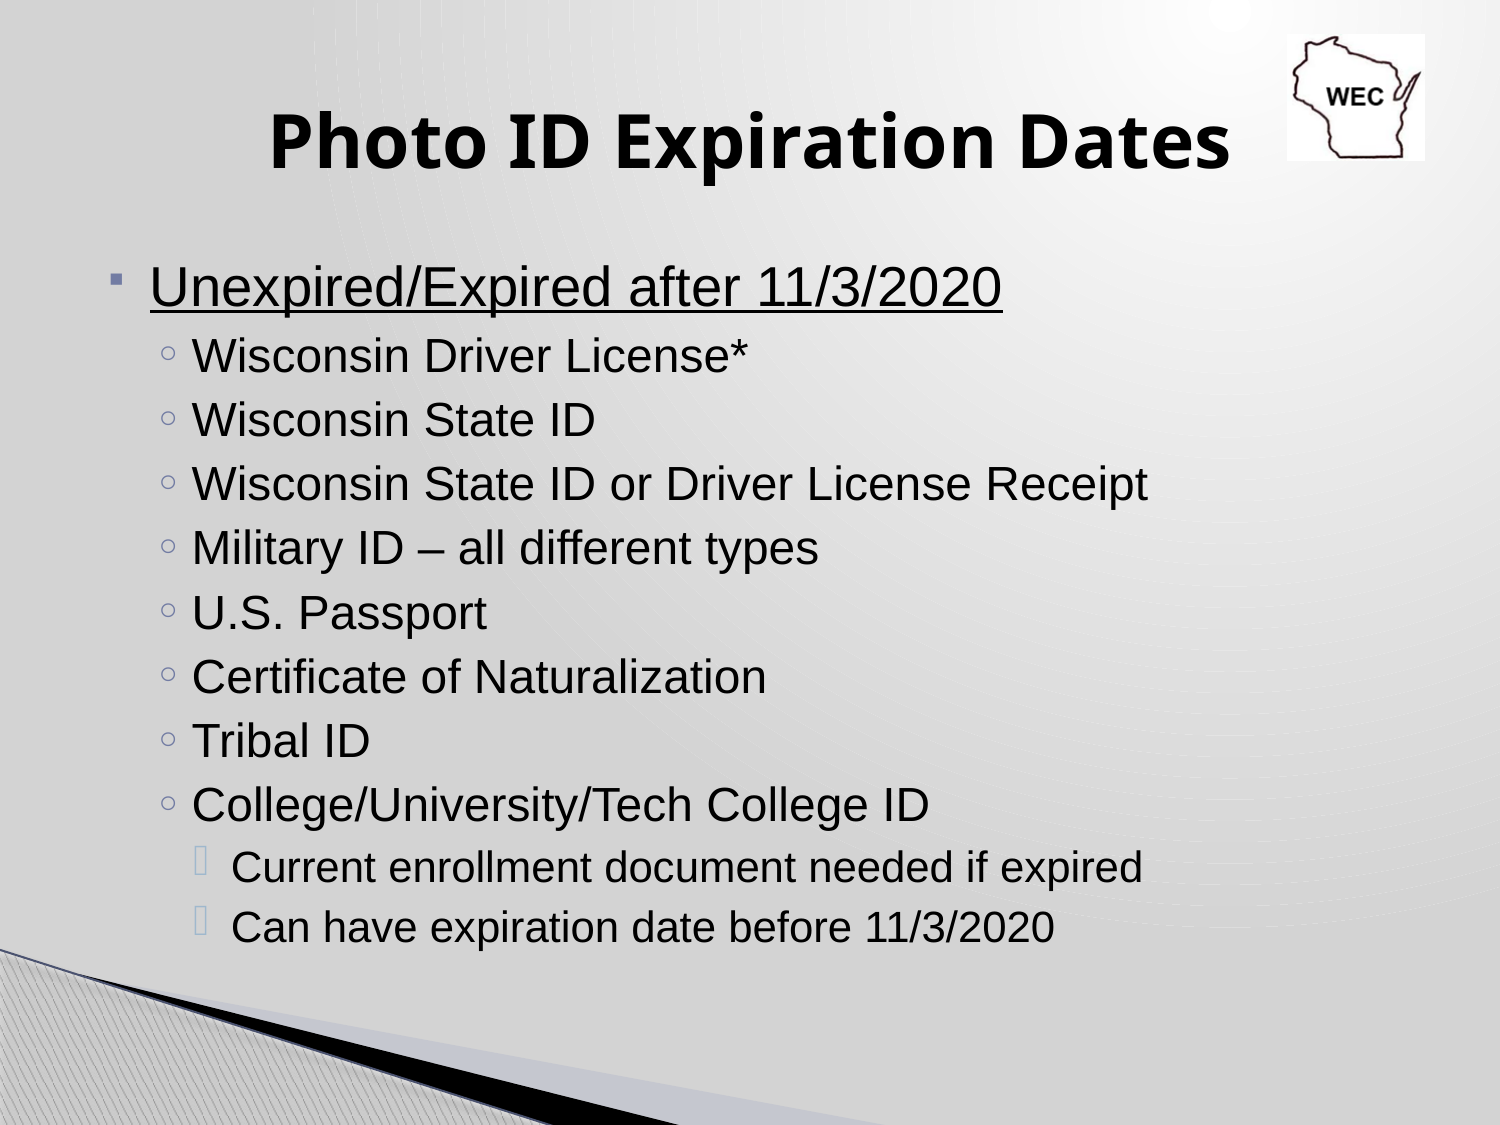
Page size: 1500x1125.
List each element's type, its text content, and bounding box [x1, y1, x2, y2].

list Unexpired/Expired after 11/3/2020 Wisconsin Driver License* Wisconsin State ID Wisconsin State ID or Driver License Receipt Military ID – all different types U.S. Passport Certificate of Naturalization Tribal ID College/University/Tech College ID Current enrollment document needed if expired Can have expiration date before 11/3/2020 [75, 243, 1425, 986]
picture [1287, 34, 1426, 161]
title Photo ID Expiration Dates [75, 45, 1425, 233]
